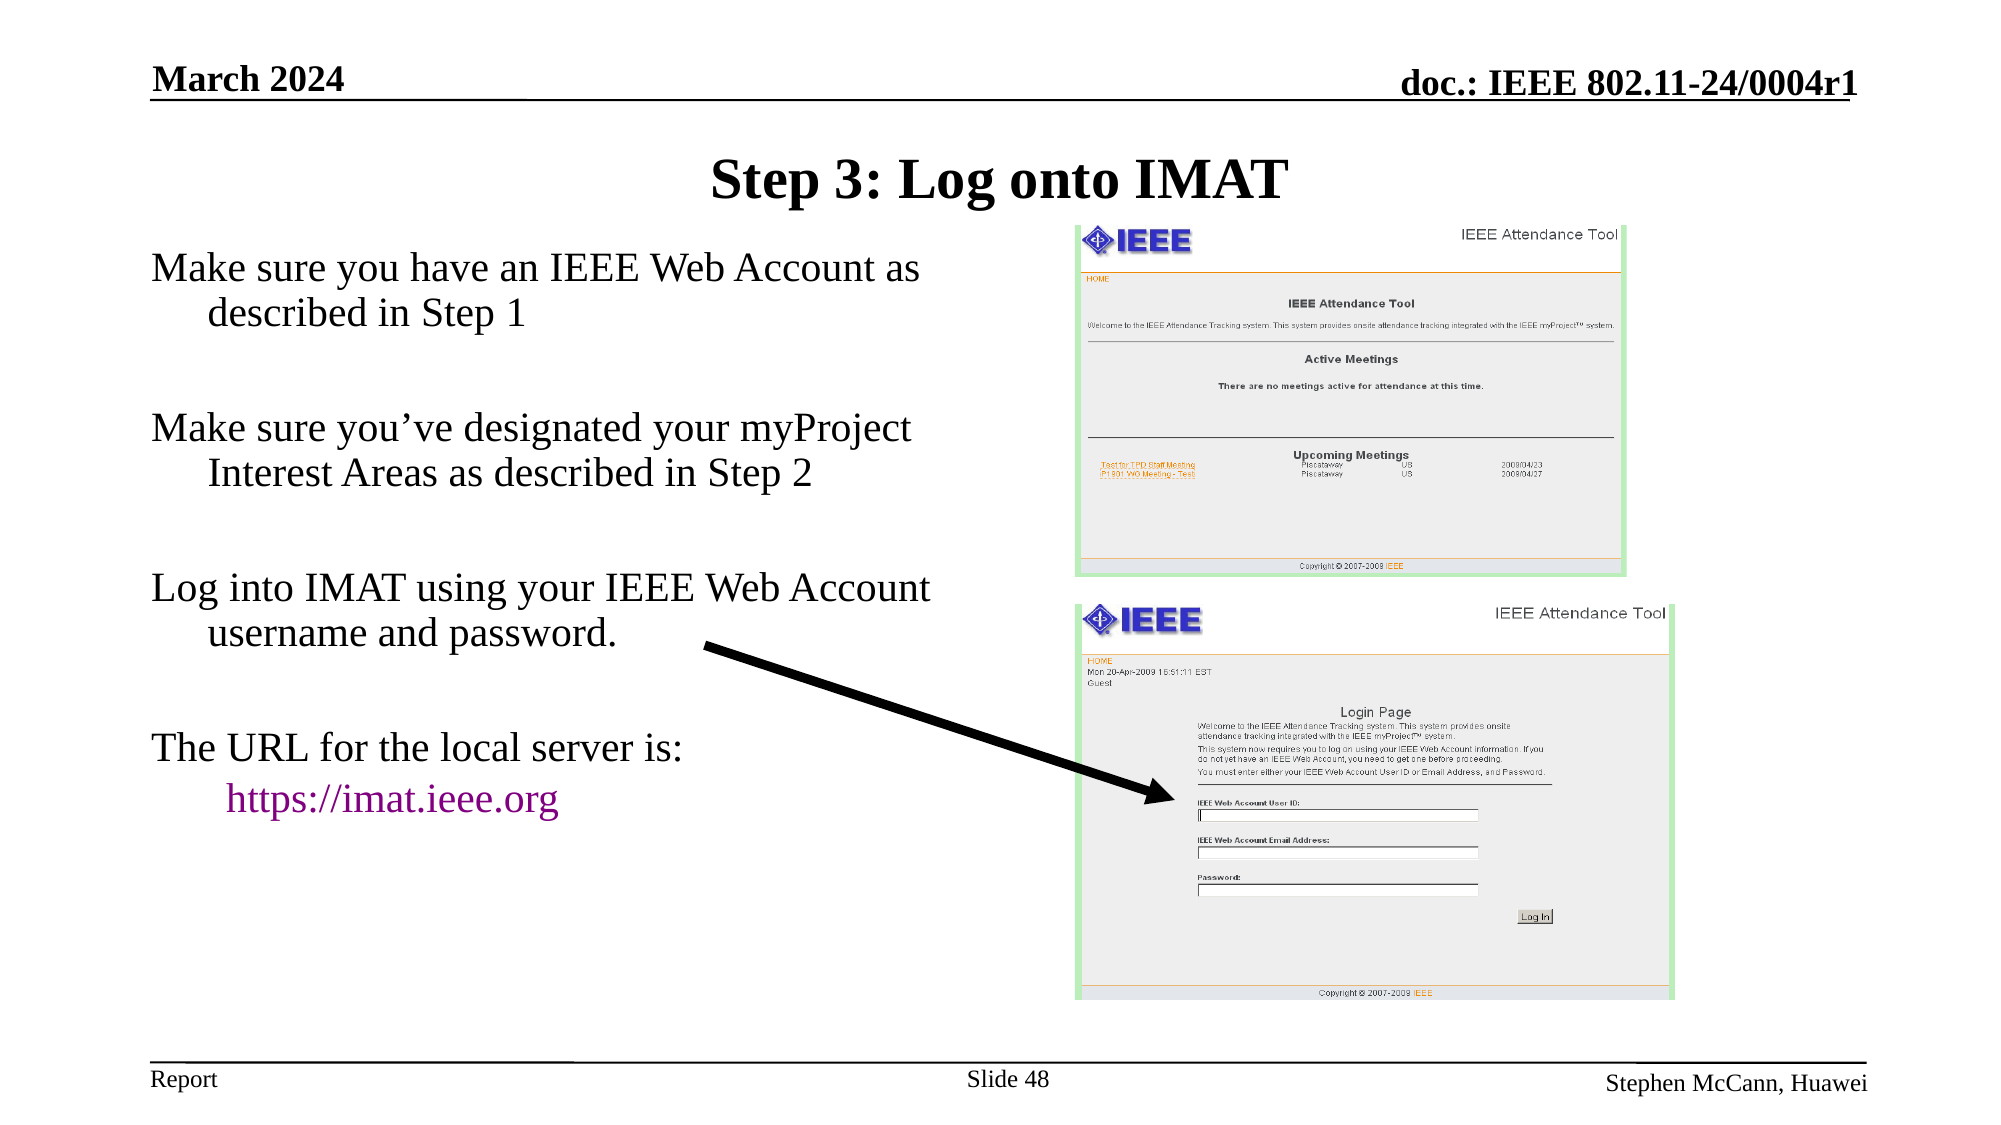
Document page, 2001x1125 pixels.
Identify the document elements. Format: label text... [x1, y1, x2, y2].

list Make sure you have an IEEE Web Account as described in Step 1 Make sure you’ve designated your myProject Interest Areas as described in Step 2 Log into IMAT using your IEEE Web Account username and password. The URL for the local server is: https://imat.ieee.org [135, 237, 1038, 987]
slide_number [152, 54, 563, 100]
title Step 3: Log onto IMAT [362, 112, 1638, 238]
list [1074, 224, 1627, 577]
slide_number Slide 48 [950, 1061, 1067, 1123]
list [1074, 603, 1676, 1001]
footer Stephen McCann, Huawei [1283, 1066, 1869, 1108]
